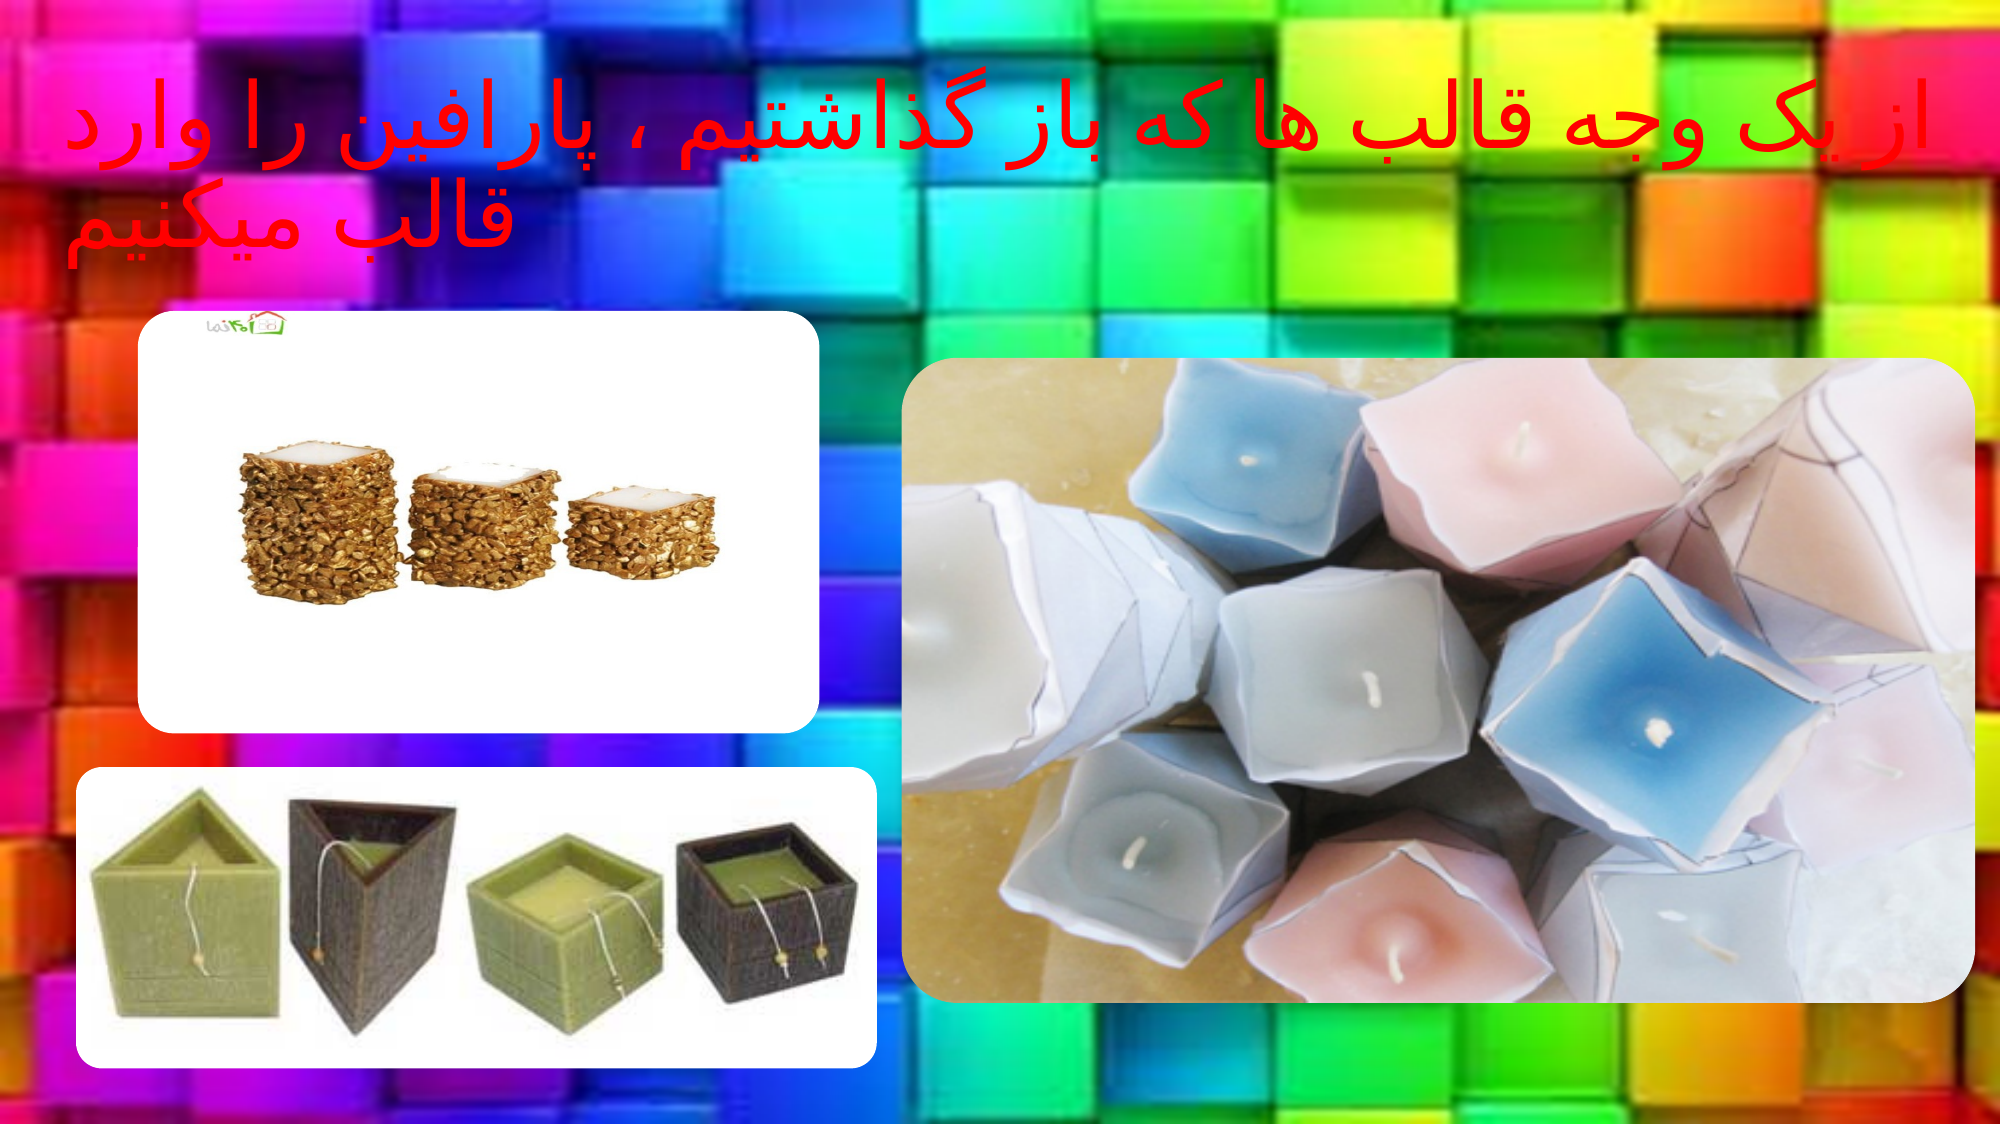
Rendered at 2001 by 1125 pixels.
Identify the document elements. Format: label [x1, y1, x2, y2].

list [137, 310, 820, 734]
list [76, 767, 877, 1069]
picture [0, 0, 2000, 1124]
